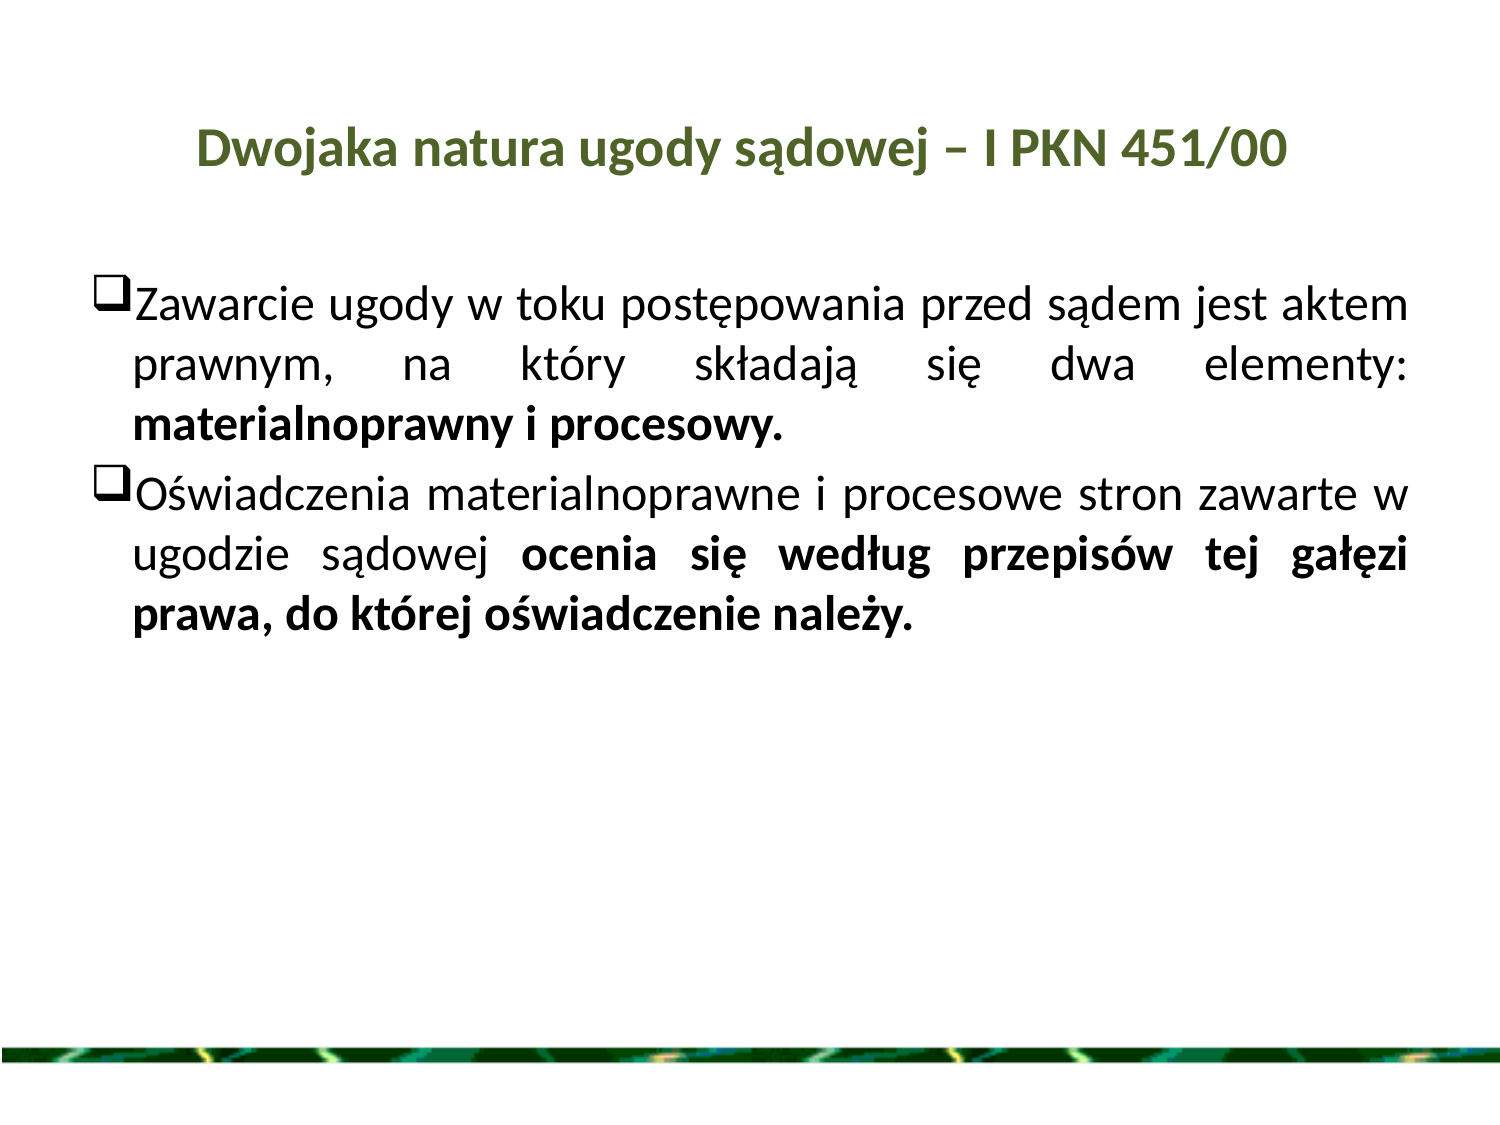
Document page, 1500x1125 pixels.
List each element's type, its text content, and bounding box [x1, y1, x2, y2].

title Dwojaka natura ugody sądowej – I PKN 451/00 [75, 45, 1425, 233]
list Zawarcie ugody w toku postępowania przed sądem jest aktem prawnym, na który składają się dwa elementy: materialnoprawny i procesowy. Oświadczenia materialnoprawne i procesowe stron zawarte w ugodzie sądowej ocenia się według przepisów tej gałęzi prawa, do której oświadczenie należy. [75, 262, 1425, 1005]
picture [1, 1043, 1500, 1069]
